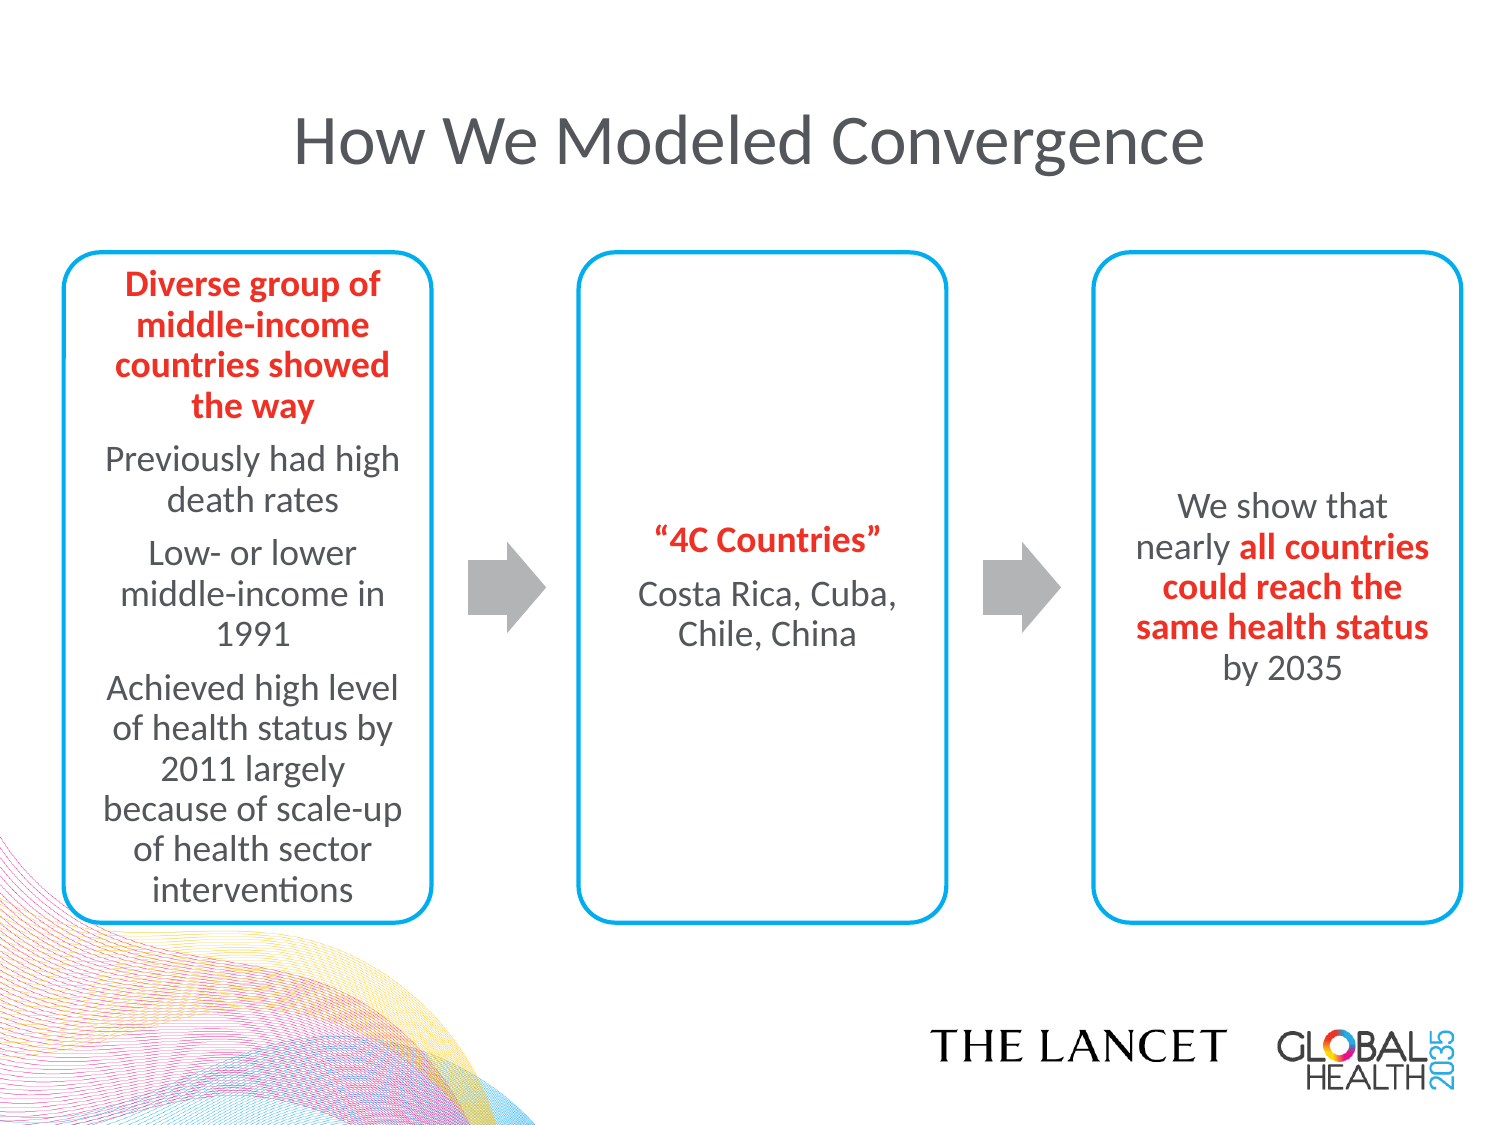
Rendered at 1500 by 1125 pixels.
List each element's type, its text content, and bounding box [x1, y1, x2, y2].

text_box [62, 199, 1463, 976]
title How We Modeled Convergence [75, 0, 1425, 188]
picture [0, 0, 1500, 1125]
